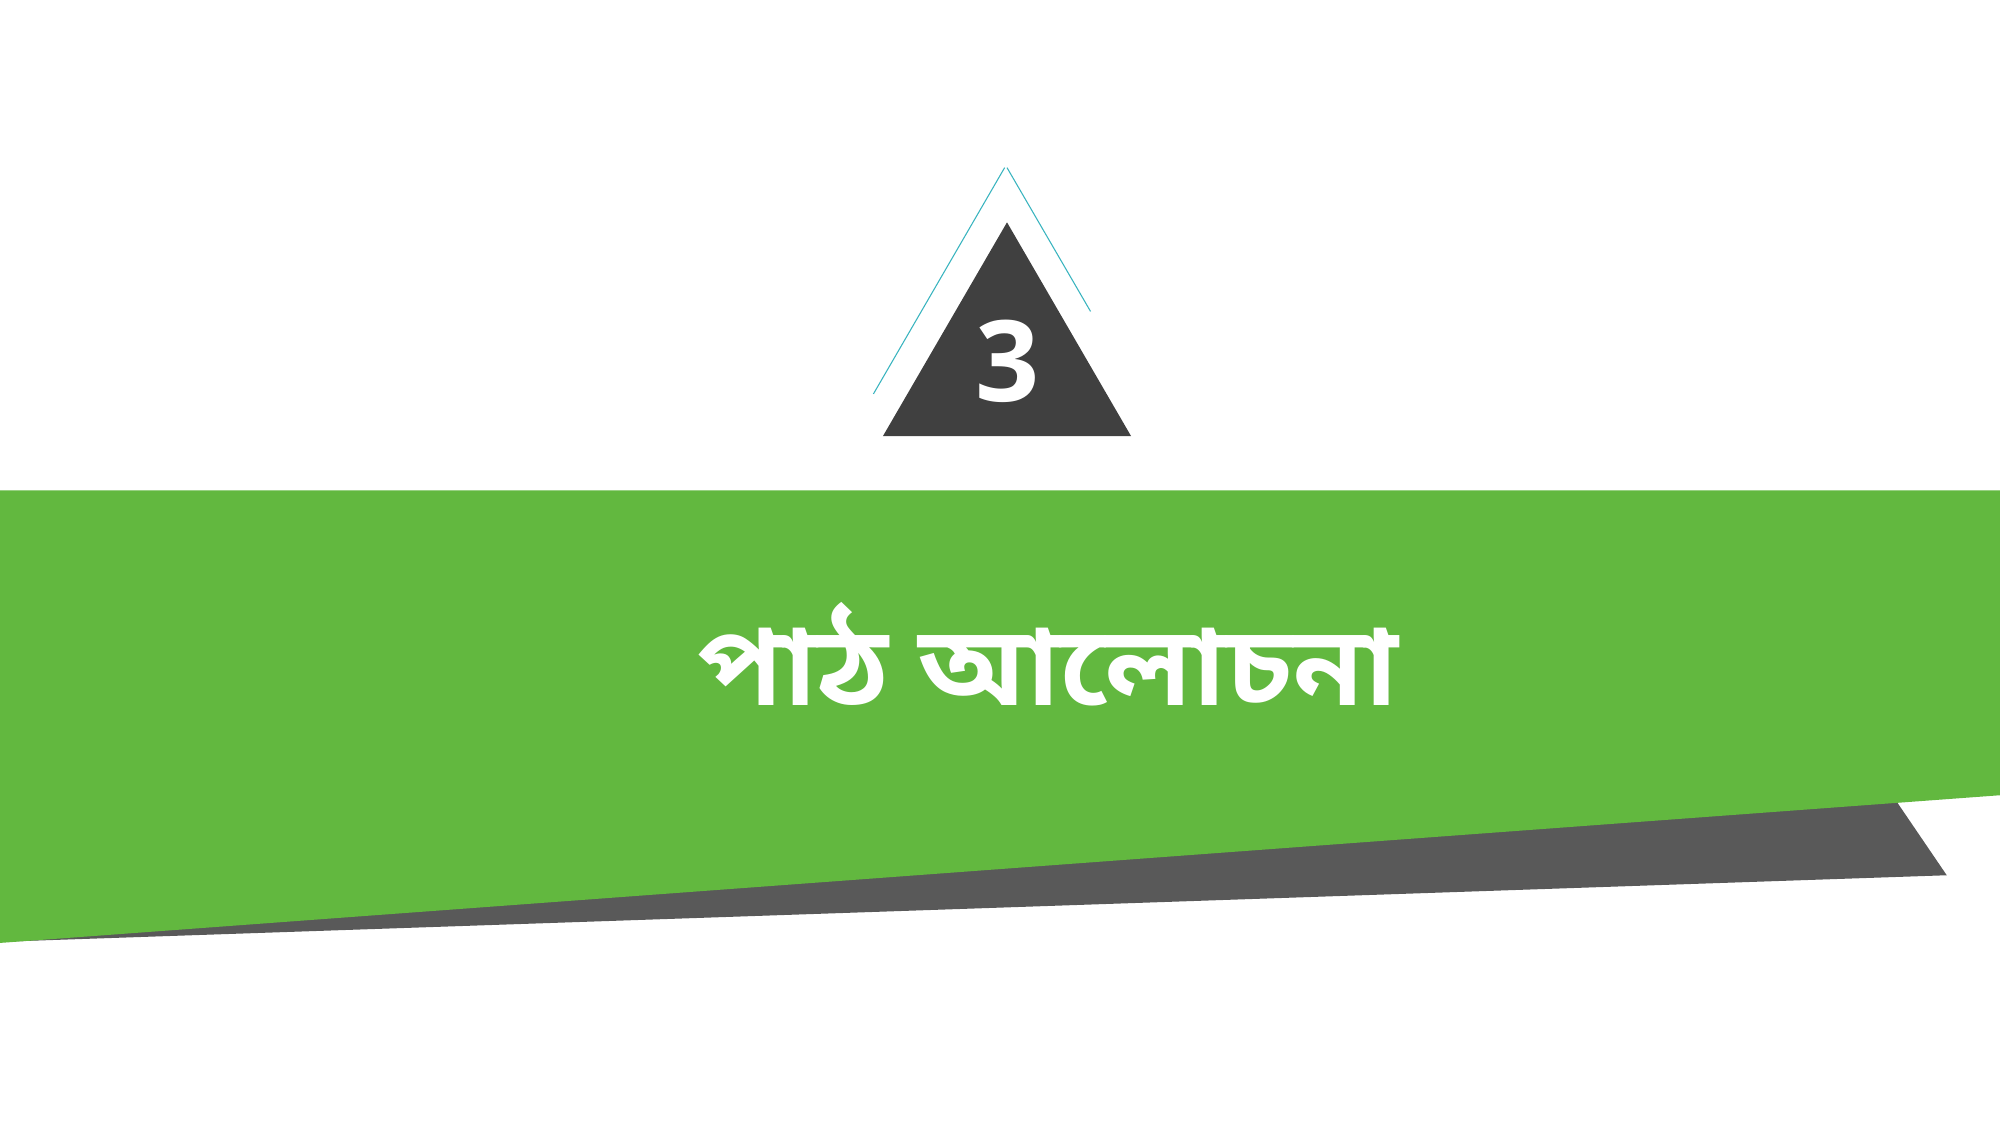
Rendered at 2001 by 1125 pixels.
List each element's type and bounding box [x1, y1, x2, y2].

text_box [0, 490, 2000, 963]
text_box [873, 167, 1132, 437]
